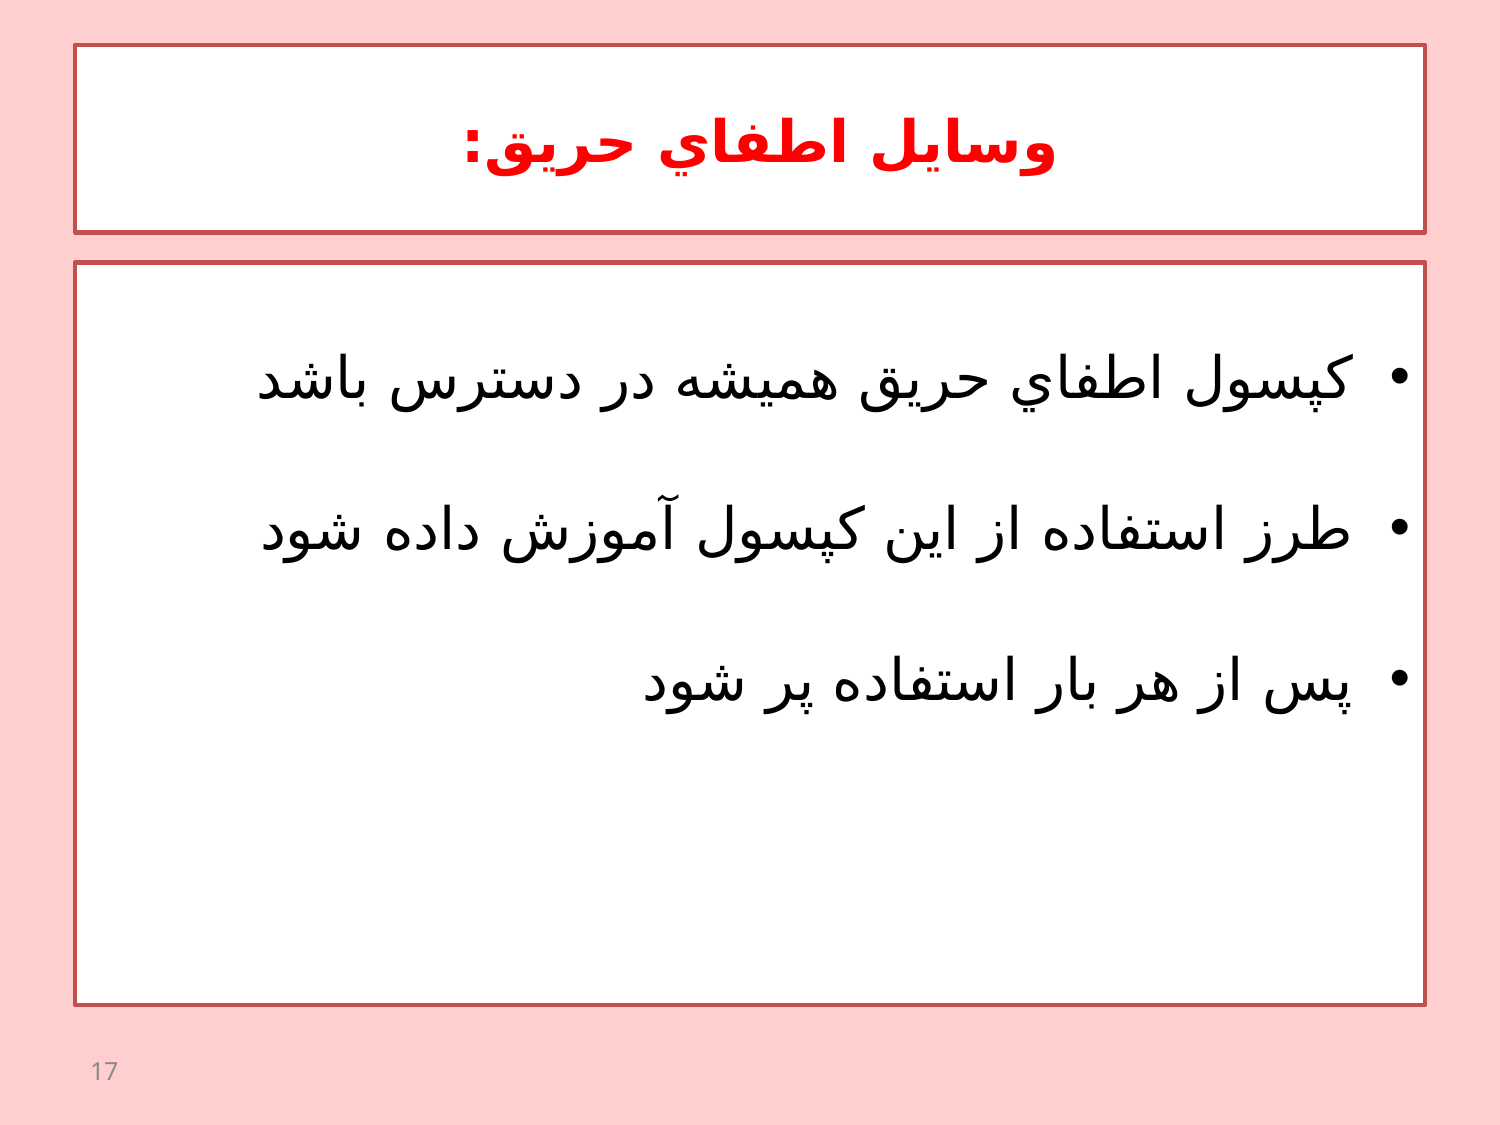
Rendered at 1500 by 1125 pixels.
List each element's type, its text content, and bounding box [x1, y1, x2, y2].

slide_number 17 [75, 1042, 425, 1103]
list كپسول اطفاي حريق هميشه در دسترس باشد طرز استفاده از اين كپسول آموزش داده شود پس از هر بار استفاده پر شود [73, 260, 1427, 1007]
title وسايل اطفاي حريق: [73, 43, 1427, 235]
